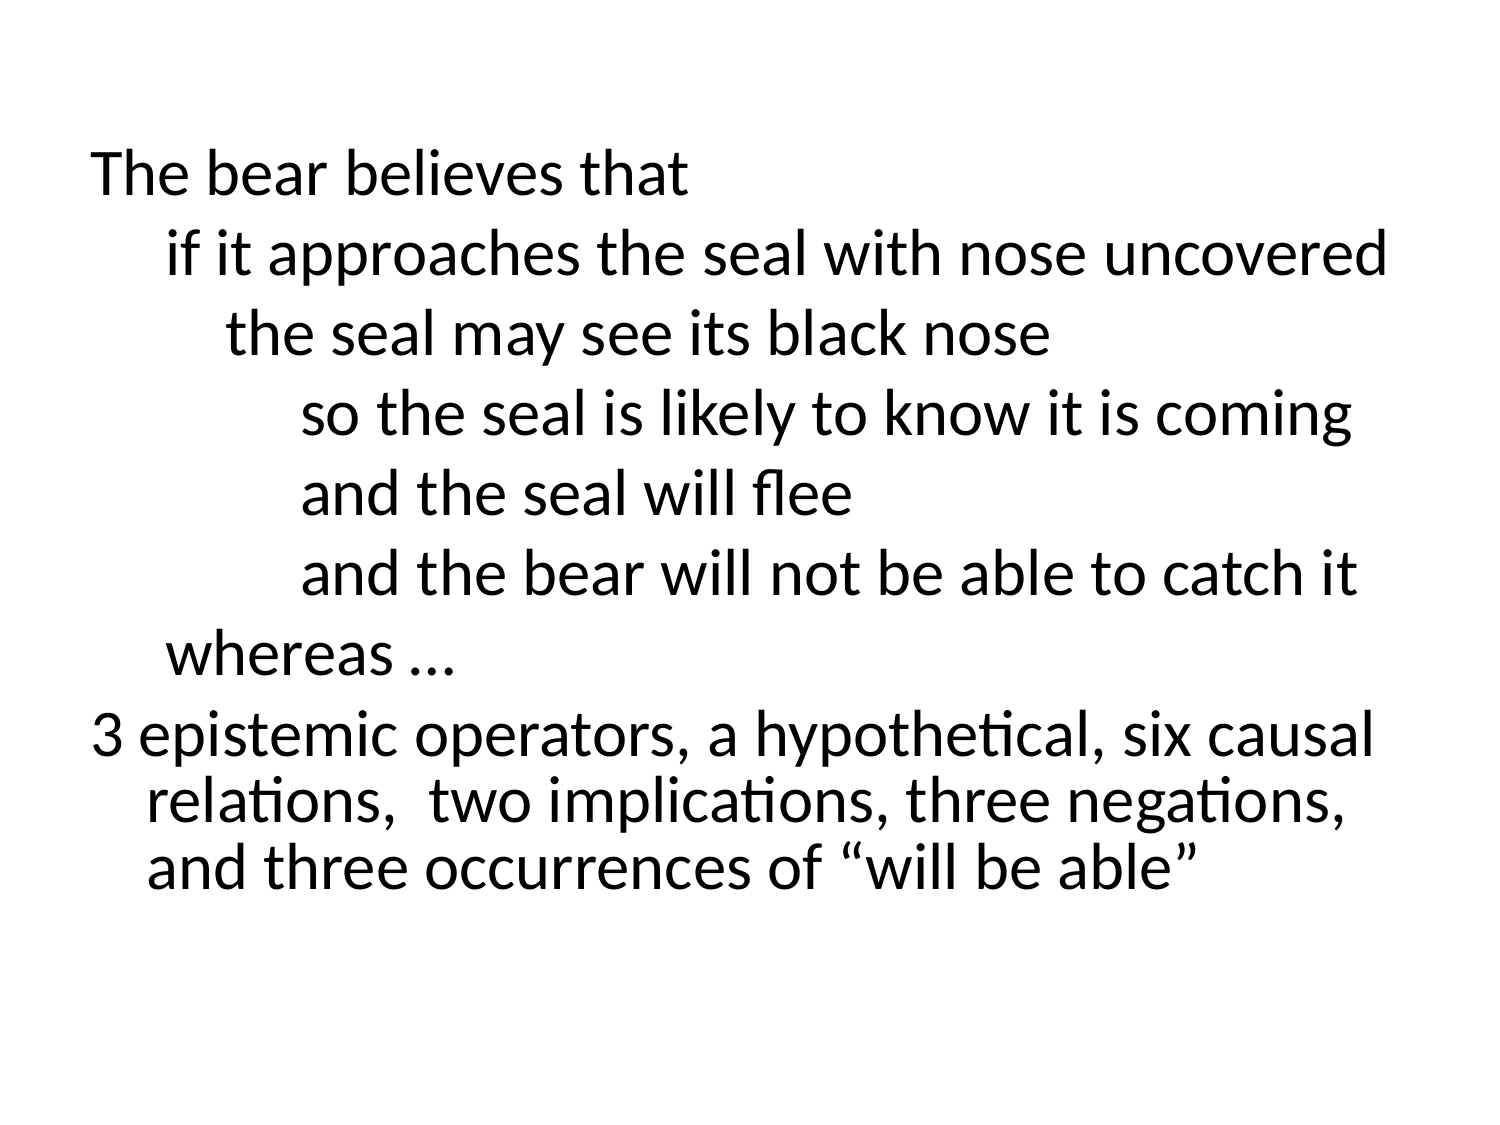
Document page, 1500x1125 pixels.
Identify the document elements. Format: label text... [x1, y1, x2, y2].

list The bear believes that if it approaches the seal with nose uncovered the seal may see its black nose so the seal is likely to know it is coming and the seal will flee and the bear will not be able to catch it whereas … 3 epistemic operators, a hypothetical, six causal relations, two implications, three negations, and three occurrences of “will be able” [75, 137, 1425, 1075]
